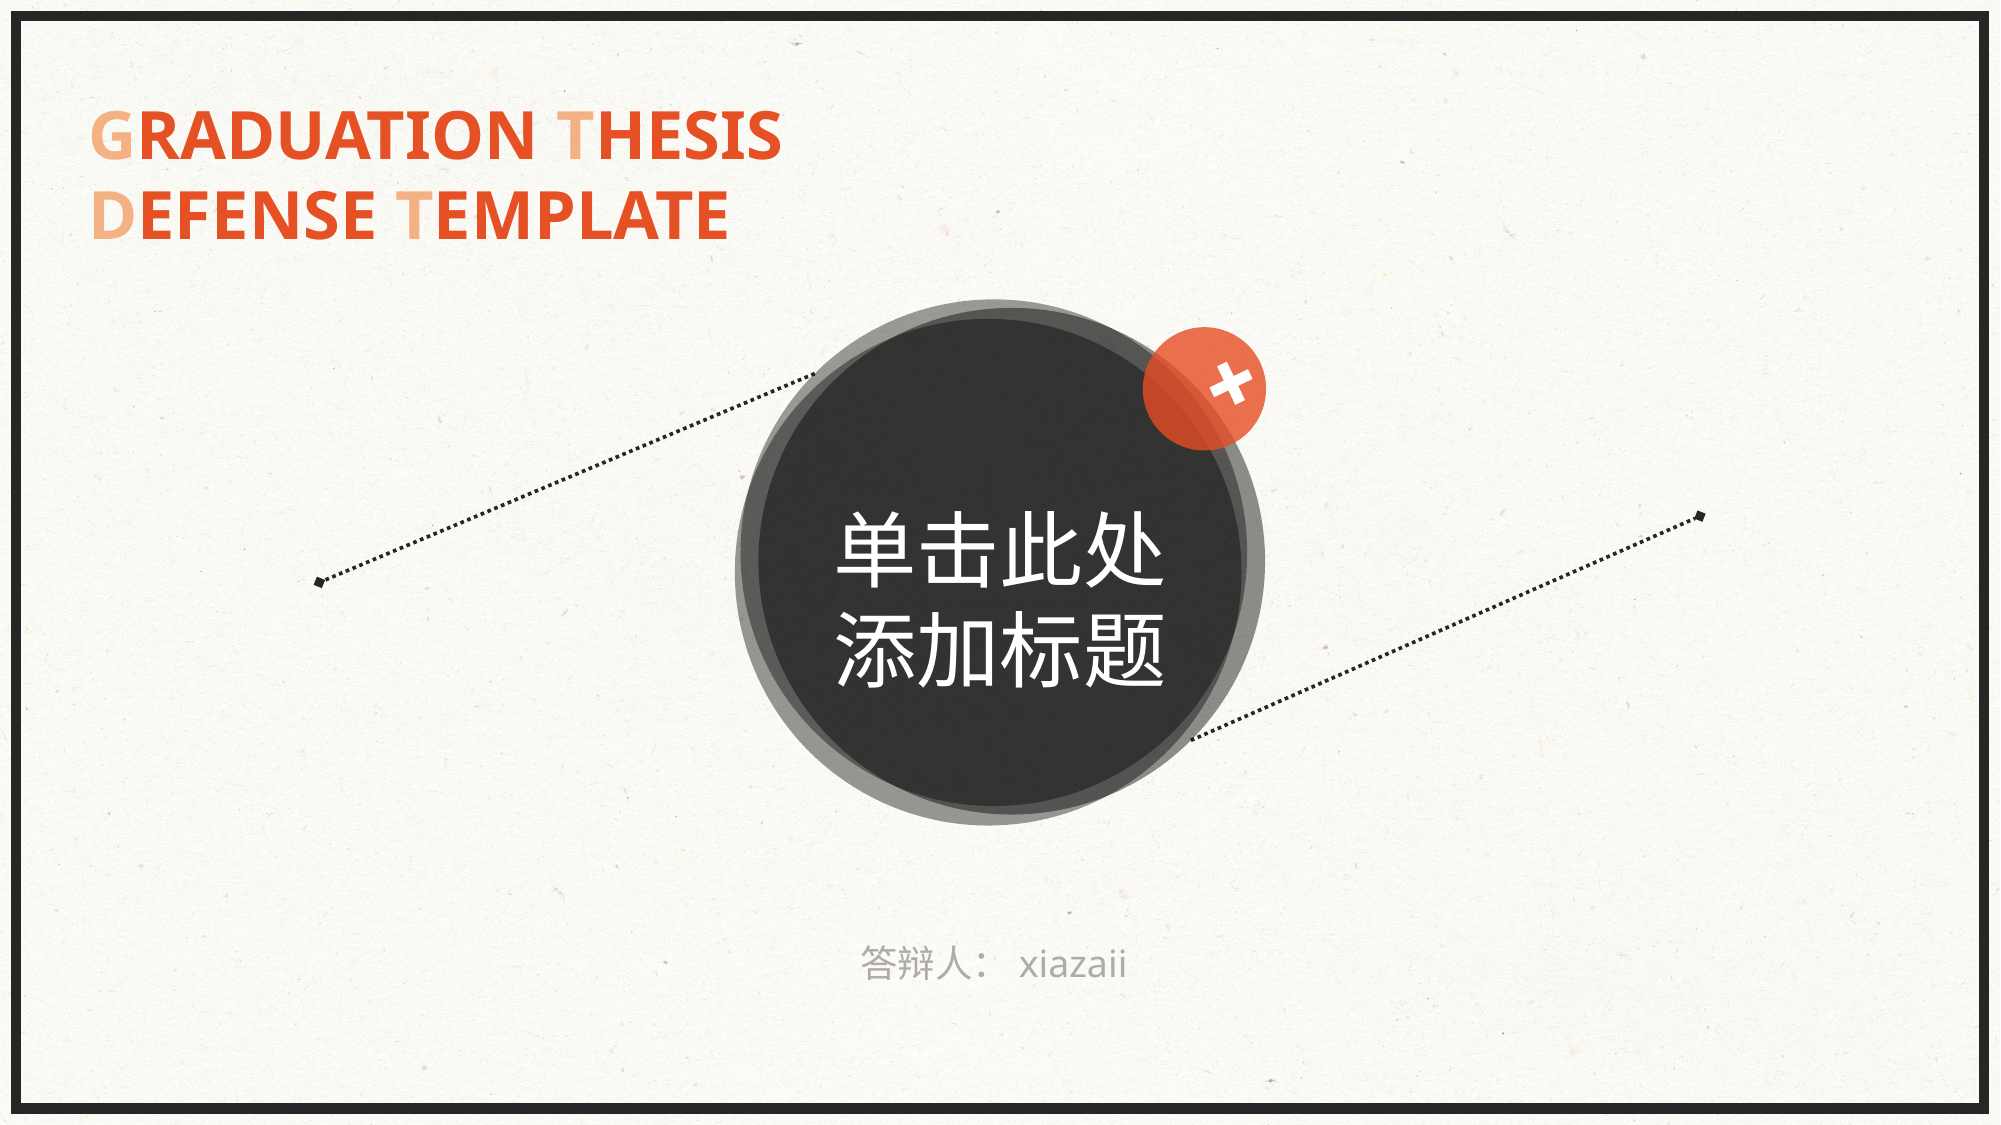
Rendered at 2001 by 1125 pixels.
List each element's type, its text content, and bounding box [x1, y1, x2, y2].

text_box [813, 298, 1101, 384]
text_box 单击此处 添加标题 [549, 490, 1451, 706]
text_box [1142, 327, 1267, 451]
text_box [1113, 729, 1192, 795]
text_box GRADUATION THESIS DEFENSE TEMPLATE [73, 85, 930, 261]
text_box [899, 306, 1142, 368]
text_box 答辩人：xiazaii [689, 932, 1298, 993]
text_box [319, 373, 815, 583]
text_box [815, 317, 1229, 490]
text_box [1190, 516, 1700, 741]
text_box [771, 706, 1190, 827]
text_box [1213, 451, 1256, 490]
